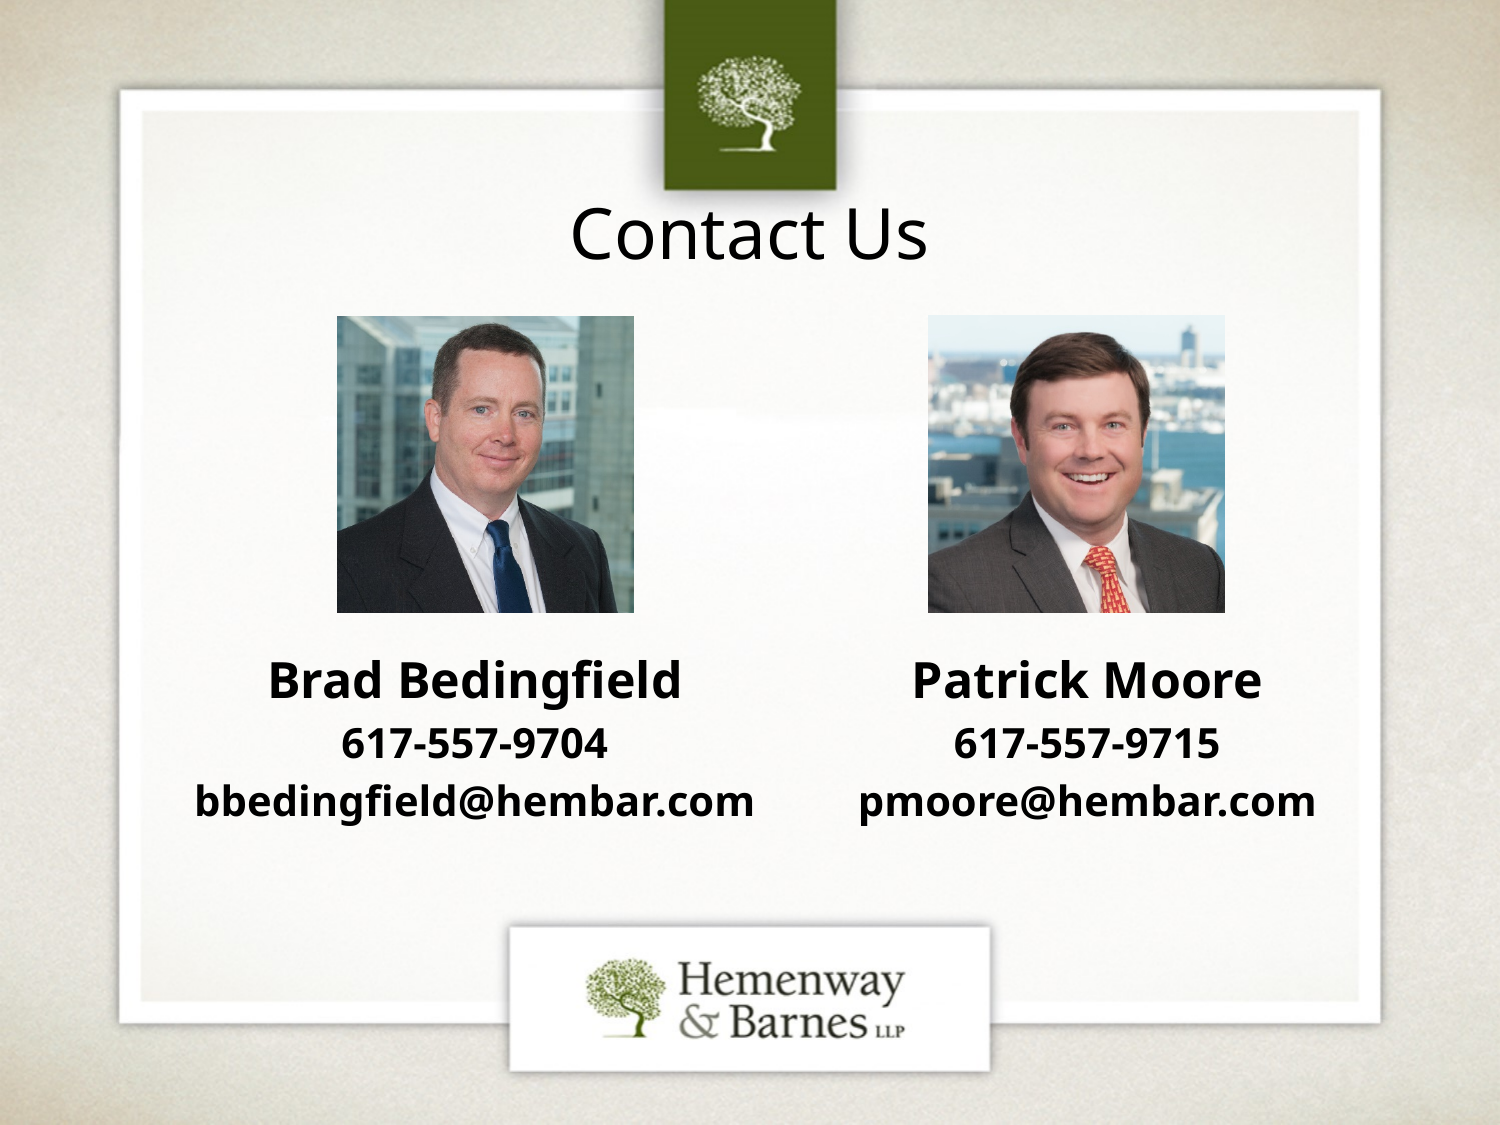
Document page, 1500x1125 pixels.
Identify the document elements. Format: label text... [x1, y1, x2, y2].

list Brad Bedingfield 617-557-9704 bbedingfield@hembar.com [137, 640, 813, 1005]
title Contact Us [137, 174, 1363, 288]
list Patrick Moore 617-557-9715 pmoore@hembar.com [812, 640, 1363, 918]
picture [0, 0, 1500, 1125]
